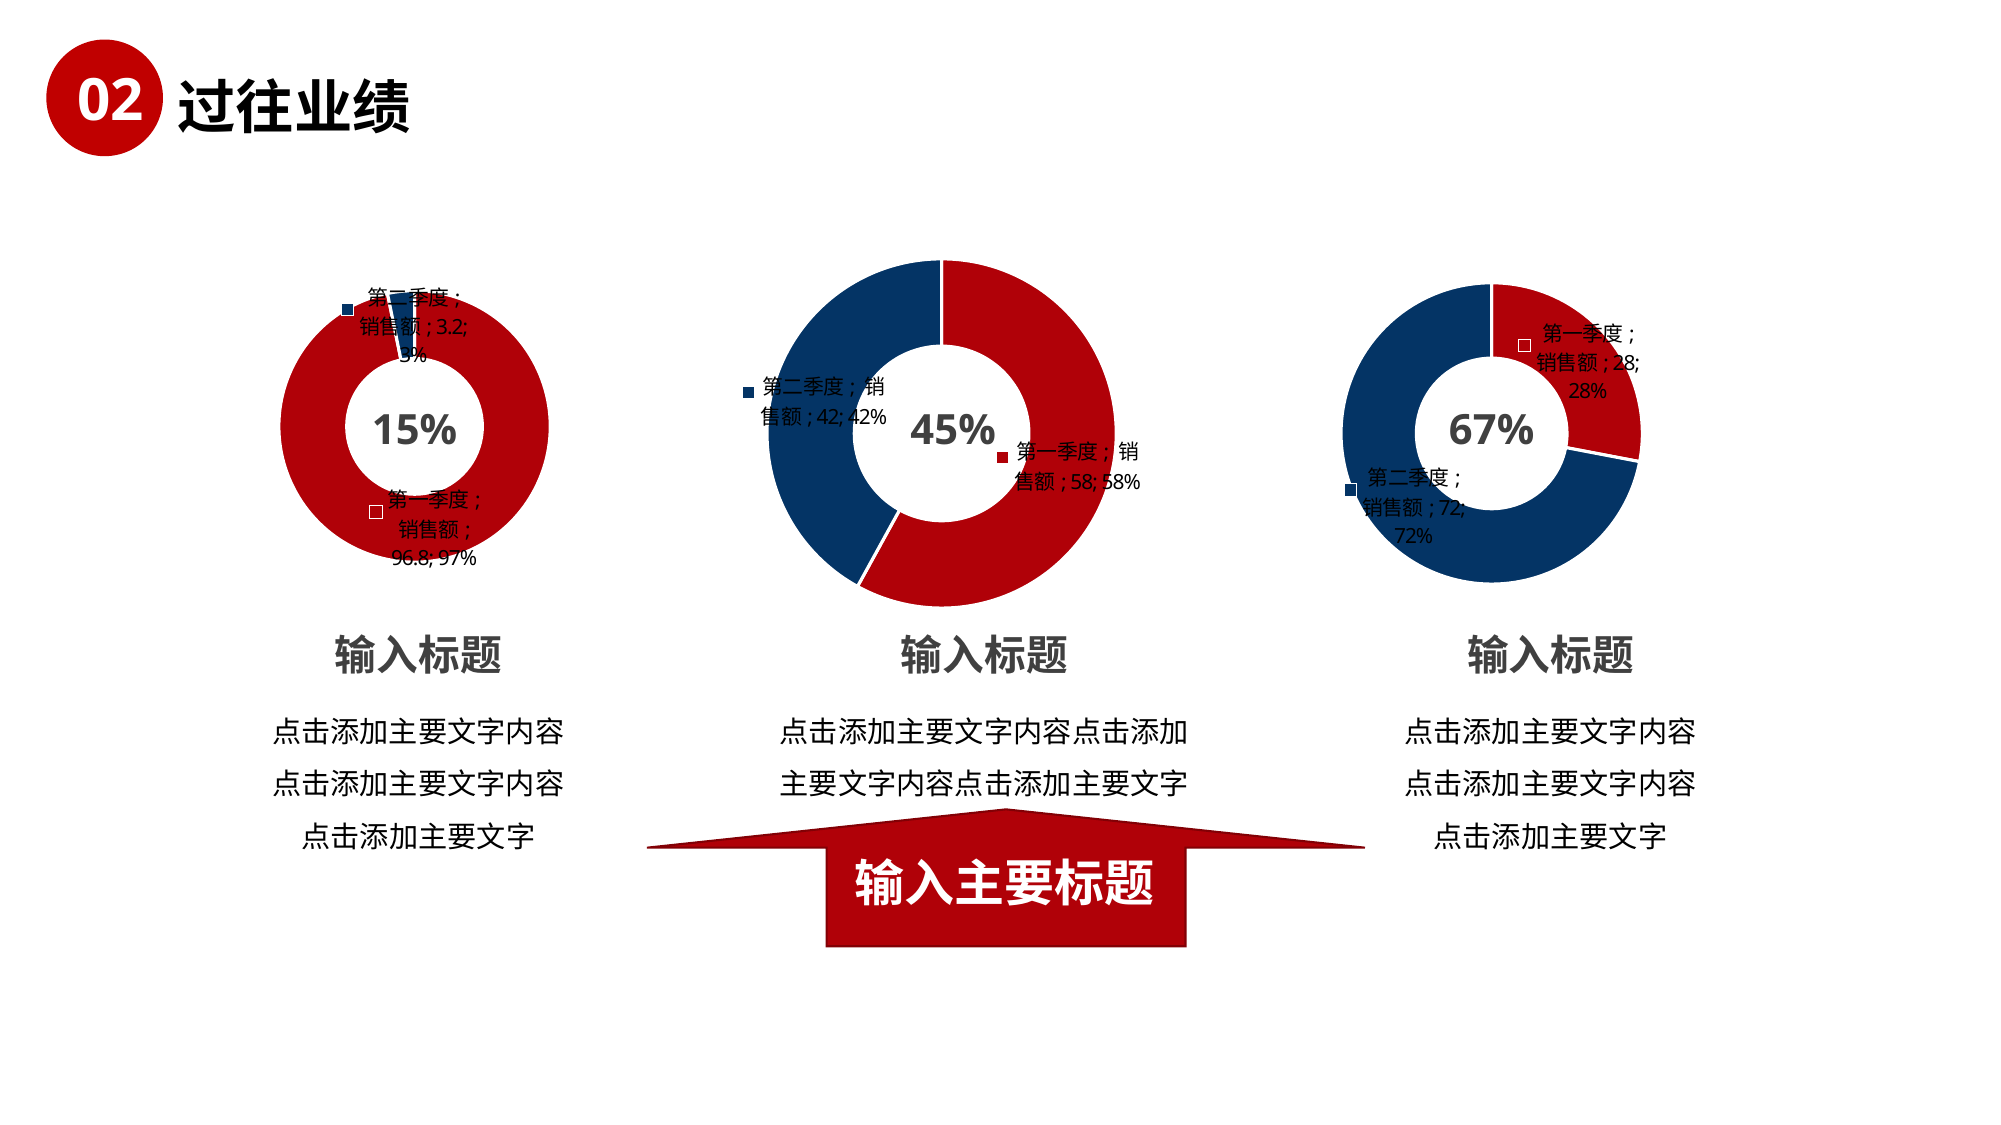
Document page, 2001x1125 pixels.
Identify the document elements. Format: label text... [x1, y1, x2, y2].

text_box 输入标题 点击添加主要文字内容点击添加主要文字内容点击添加主要文字 [241, 622, 595, 867]
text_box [179, 245, 650, 622]
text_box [646, 809, 1365, 947]
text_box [1256, 245, 1728, 622]
text_box 输入标题 点击添加主要文字内容点击添加主要文字内容点击添加主要文字 [1373, 622, 1728, 867]
text_box 输入标题 点击添加主要文字内容点击添加主要文字内容点击添加主要文字 [746, 621, 1223, 809]
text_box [706, 245, 1178, 622]
